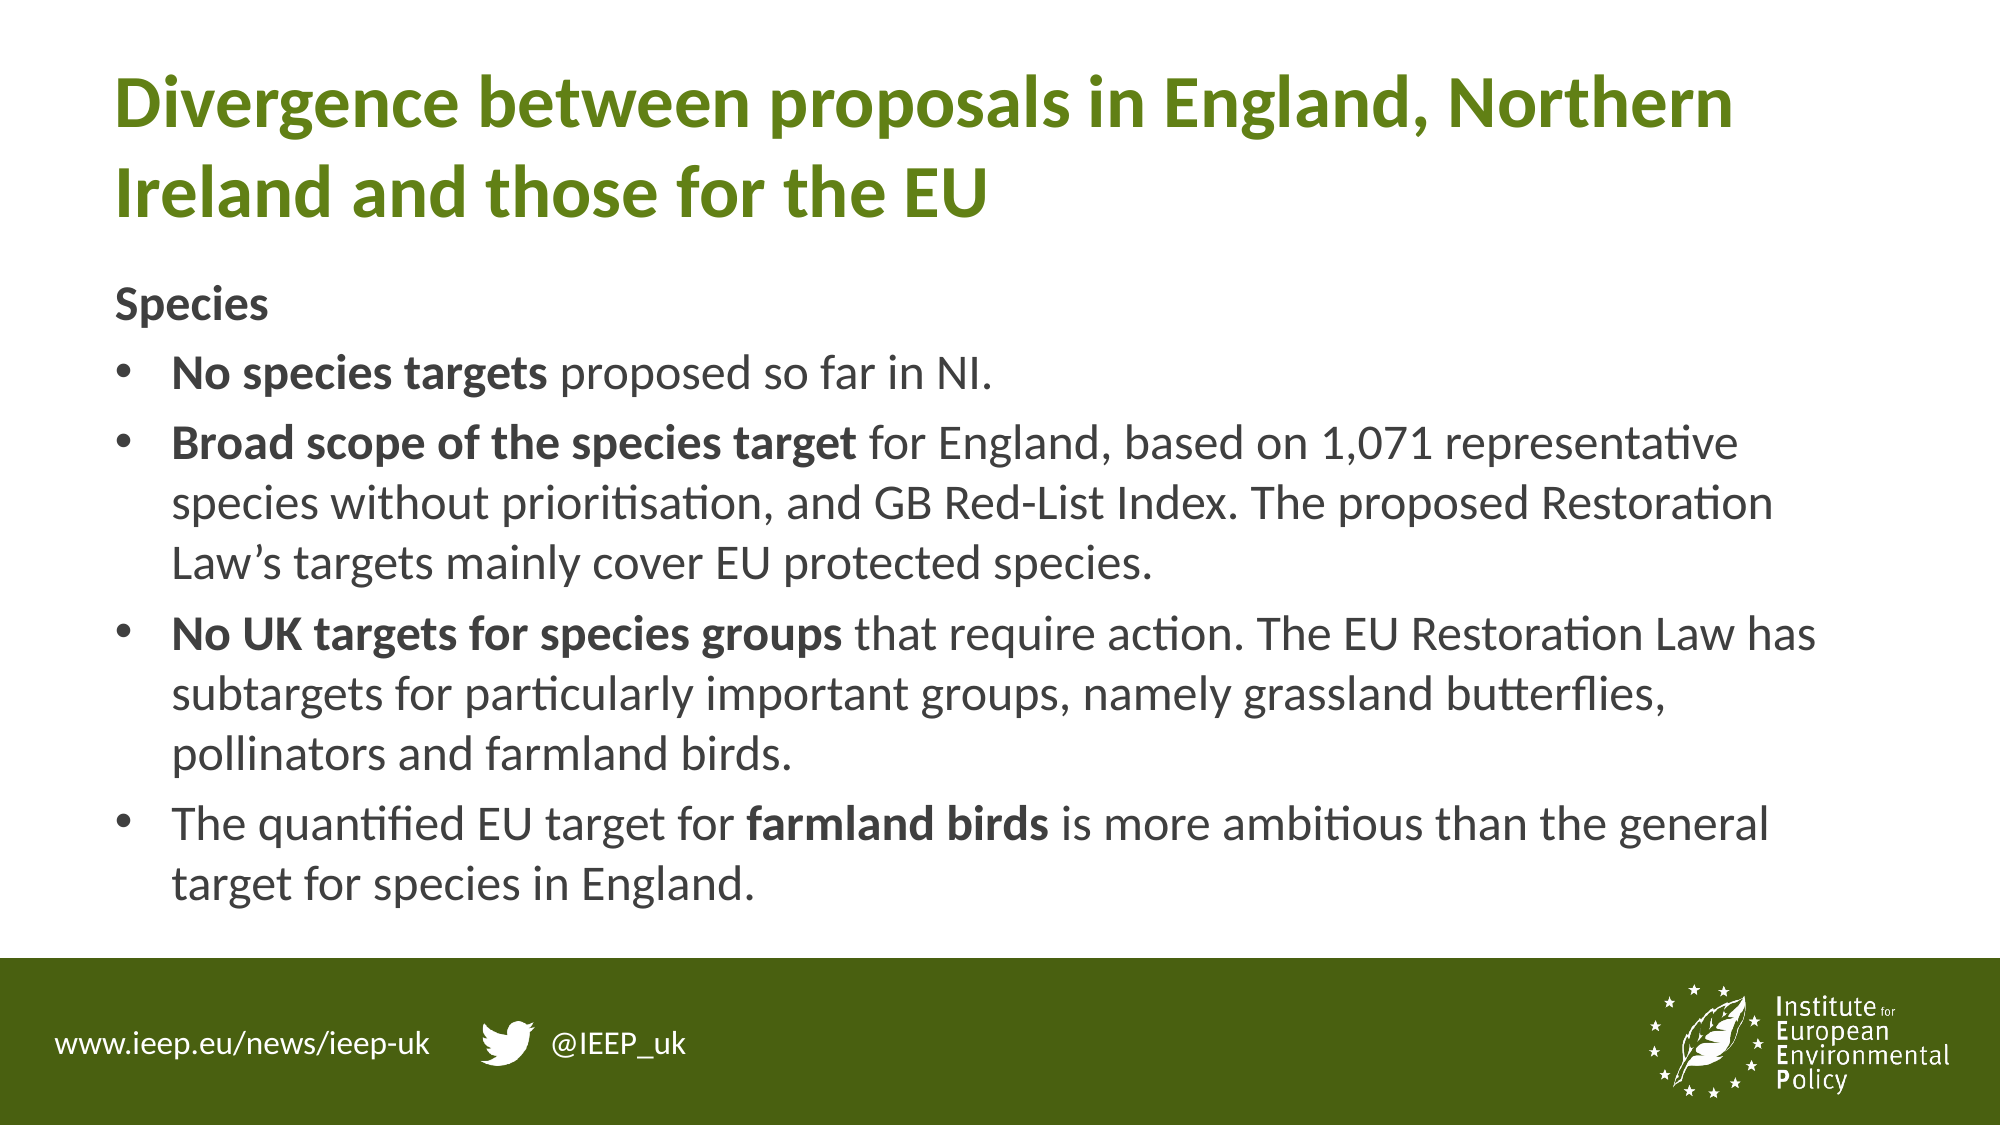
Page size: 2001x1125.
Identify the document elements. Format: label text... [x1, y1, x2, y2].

list Species No species targets proposed so far in NI. Broad scope of the species target for England, based on 1,071 representative species without prioritisation, and GB Red-List Index. The proposed Restoration Law’s targets mainly cover EU protected species. No UK targets for species groups that require action. The EU Restoration Law has subtargets for particularly important groups, namely grassland butterflies, pollinators and farmland birds. The quantified EU target for farmland birds is more ambitious than the general target for species in England. [99, 262, 1900, 929]
picture [1615, 976, 1982, 1107]
title Divergence between proposals in England, Northern Ireland and those for the EU [99, 45, 1900, 233]
picture [480, 1014, 535, 1069]
